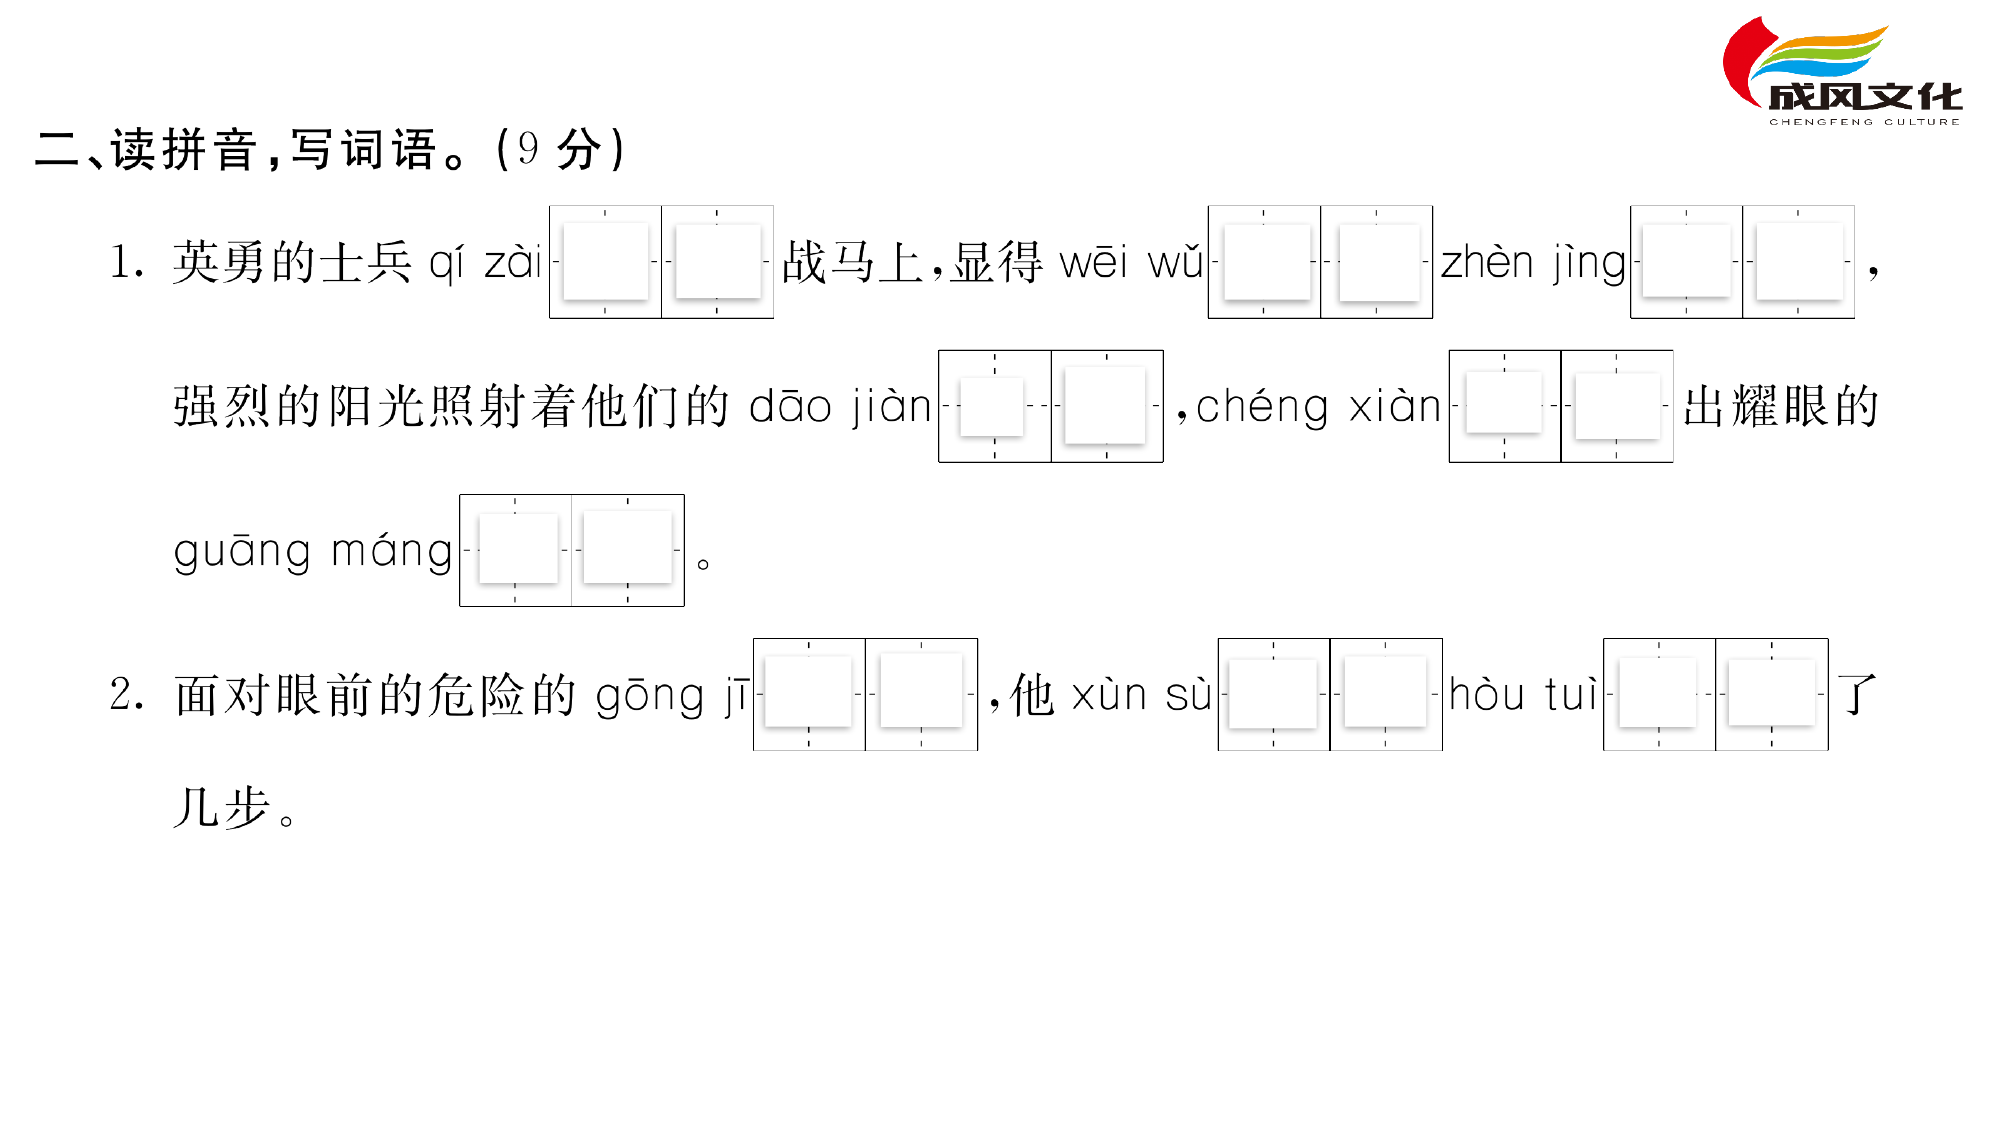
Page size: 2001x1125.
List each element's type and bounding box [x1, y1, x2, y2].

picture [31, 0, 1986, 848]
